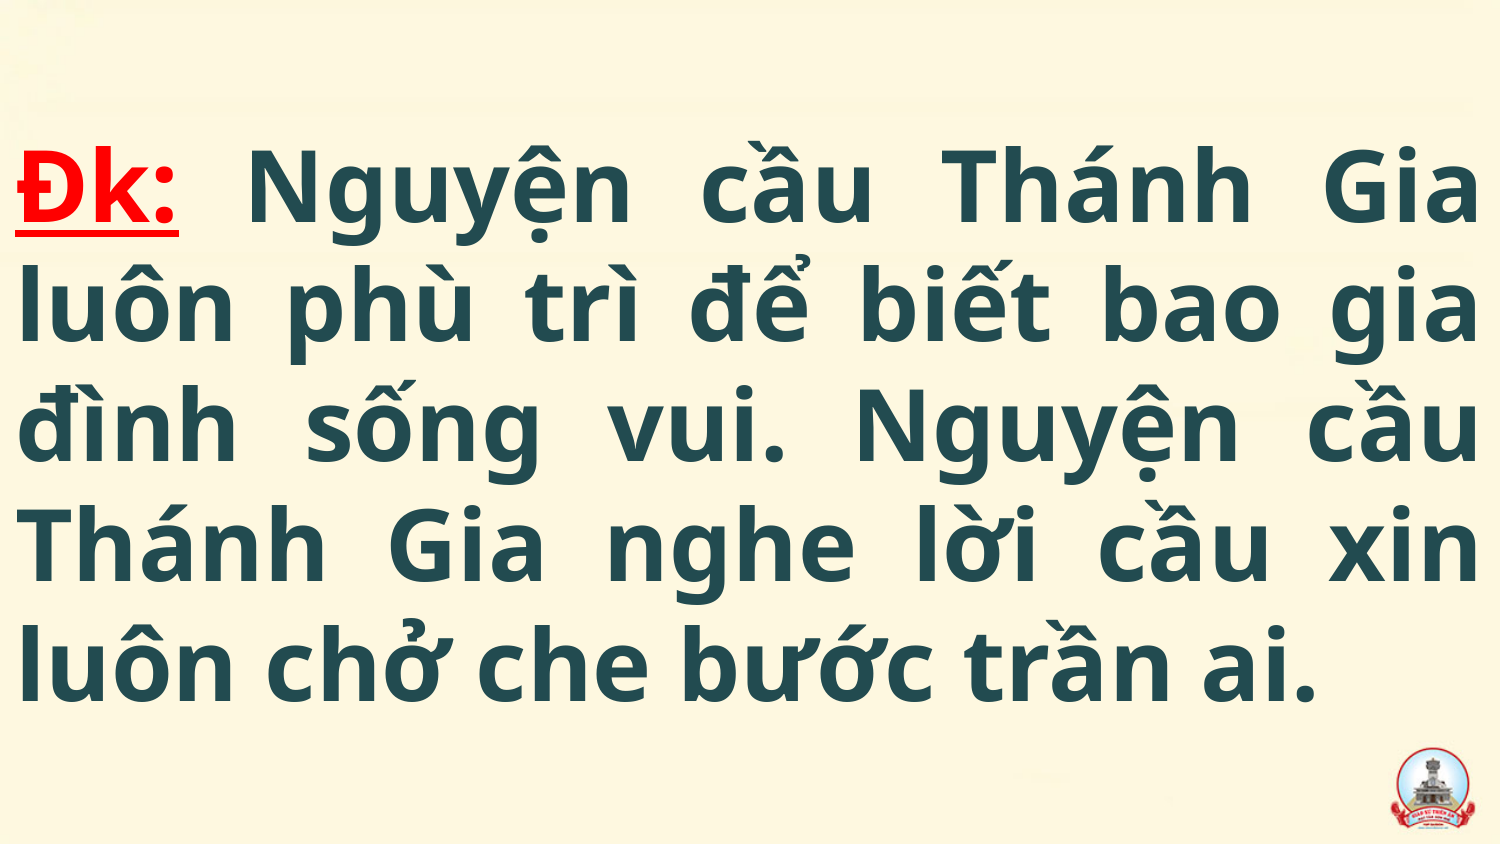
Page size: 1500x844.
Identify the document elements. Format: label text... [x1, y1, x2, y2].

title Đk: Nguyện cầu Thánh Gia luôn phù trì để biết bao gia đình sống vui. Nguyện cầu Thánh Gia nghe lời cầu xin luôn chở che bước trần ai. [0, 0, 1500, 844]
